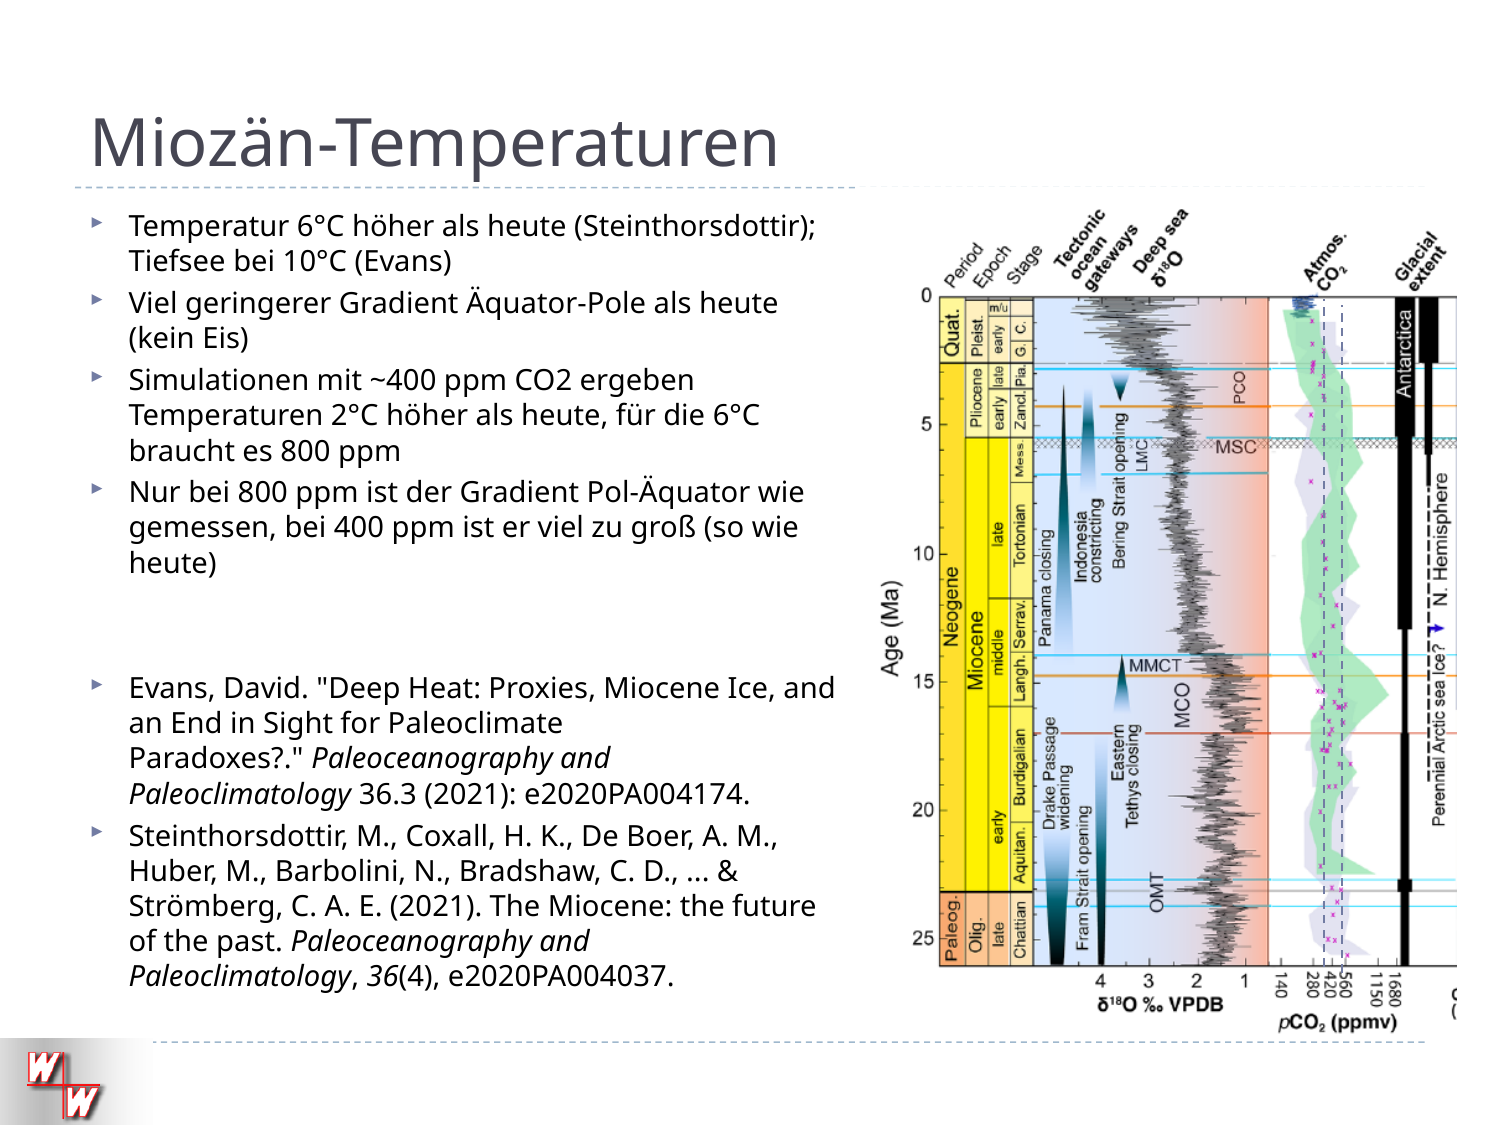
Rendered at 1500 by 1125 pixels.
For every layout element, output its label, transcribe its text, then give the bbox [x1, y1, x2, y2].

title Miozän-Temperaturen [75, 24, 1425, 188]
picture [0, 1038, 153, 1125]
list Temperatur 6°C höher als heute (Steinthorsdottir); Tiefsee bei 10°C (Evans) Viel geringerer Gradient Äquator-Pole als heute (kein Eis) Simulationen mit ~400 ppm CO2 ergeben Temperaturen 2°C höher als heute, für die 6°C braucht es 800 ppm Nur bei 800 ppm ist der Gradient Pol-Äquator wie gemessen, bei 400 ppm ist er viel zu groß (so wie heute) Evans, David. "Deep Heat: Proxies, Miocene Ice, and an End in Sight for Paleoclimate Paradoxes?." Paleoceanography and Paleoclimatology 36.3 (2021): e2020PA004174. Steinthorsdottir, M., Coxall, H. K., De Boer, A. M., Huber, M., Barbolini, N., Bradshaw, C. D., ... & Strömberg, C. A. E. (2021). The Miocene: the future of the past. Paleoceanography and Paleoclimatology, 36(4), e2020PA004037. [75, 200, 849, 1010]
picture [855, 187, 1458, 1036]
